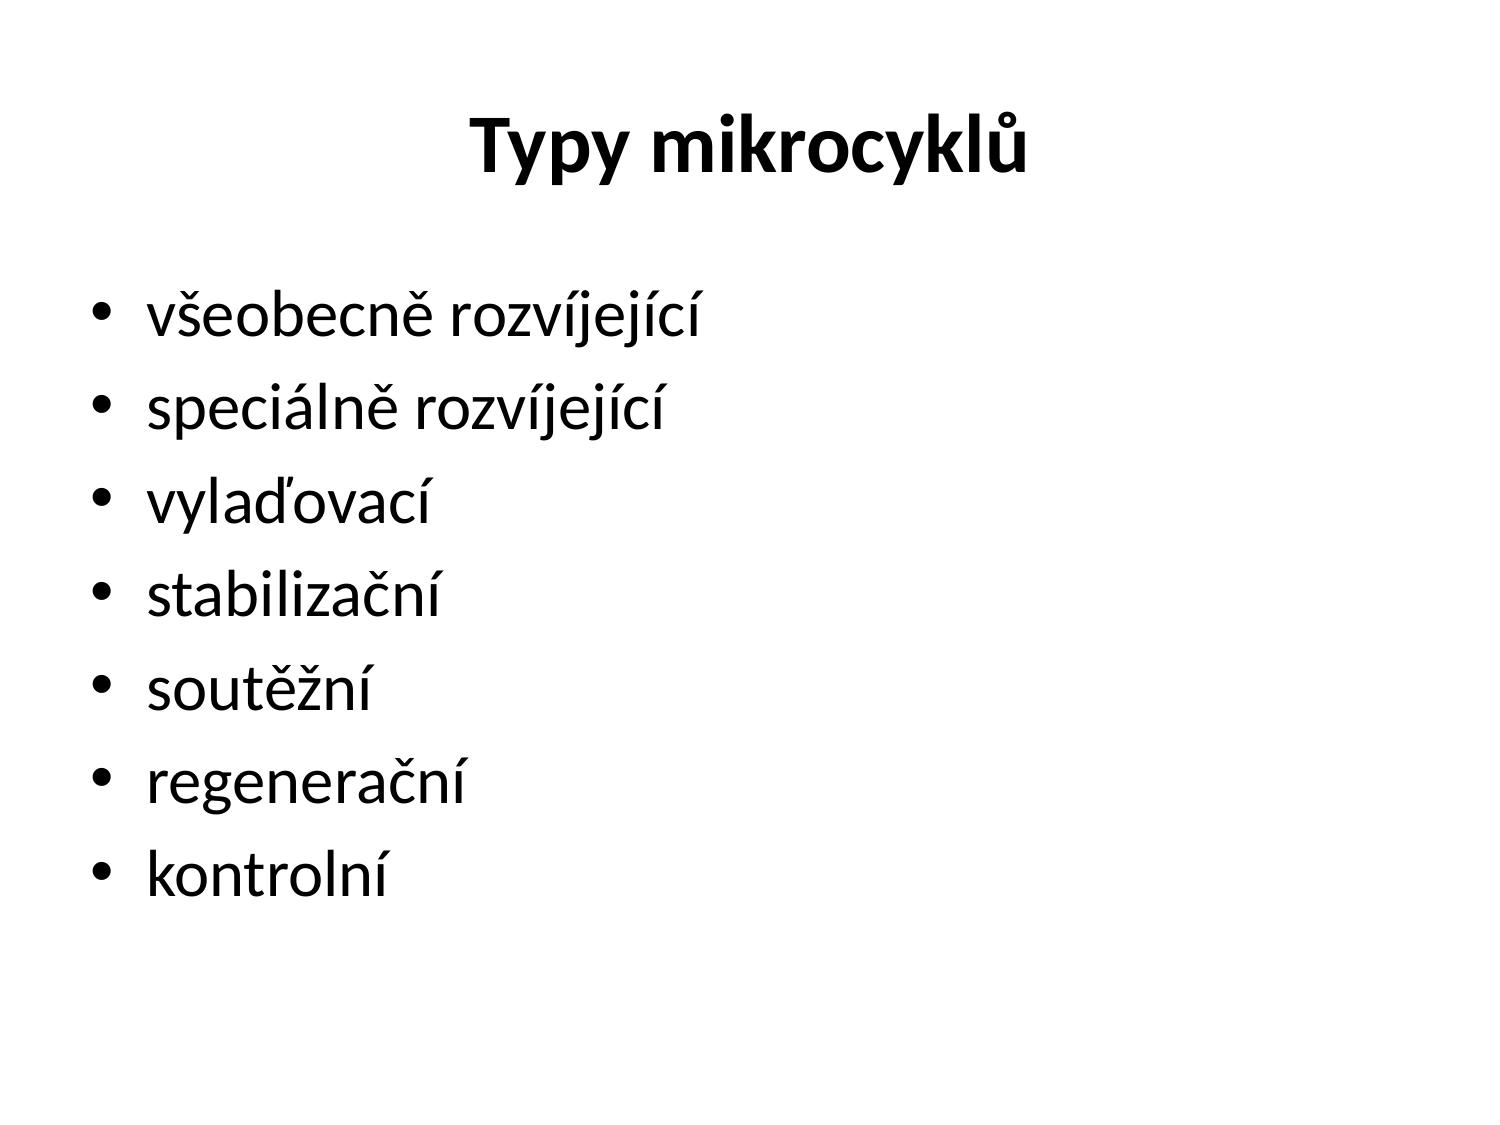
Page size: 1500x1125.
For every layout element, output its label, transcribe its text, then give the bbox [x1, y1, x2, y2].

list všeobecně rozvíjející speciálně rozvíjející vylaďovací stabilizační soutěžní regenerační kontrolní [75, 262, 1425, 1005]
title Typy mikrocyklů [75, 45, 1425, 233]
